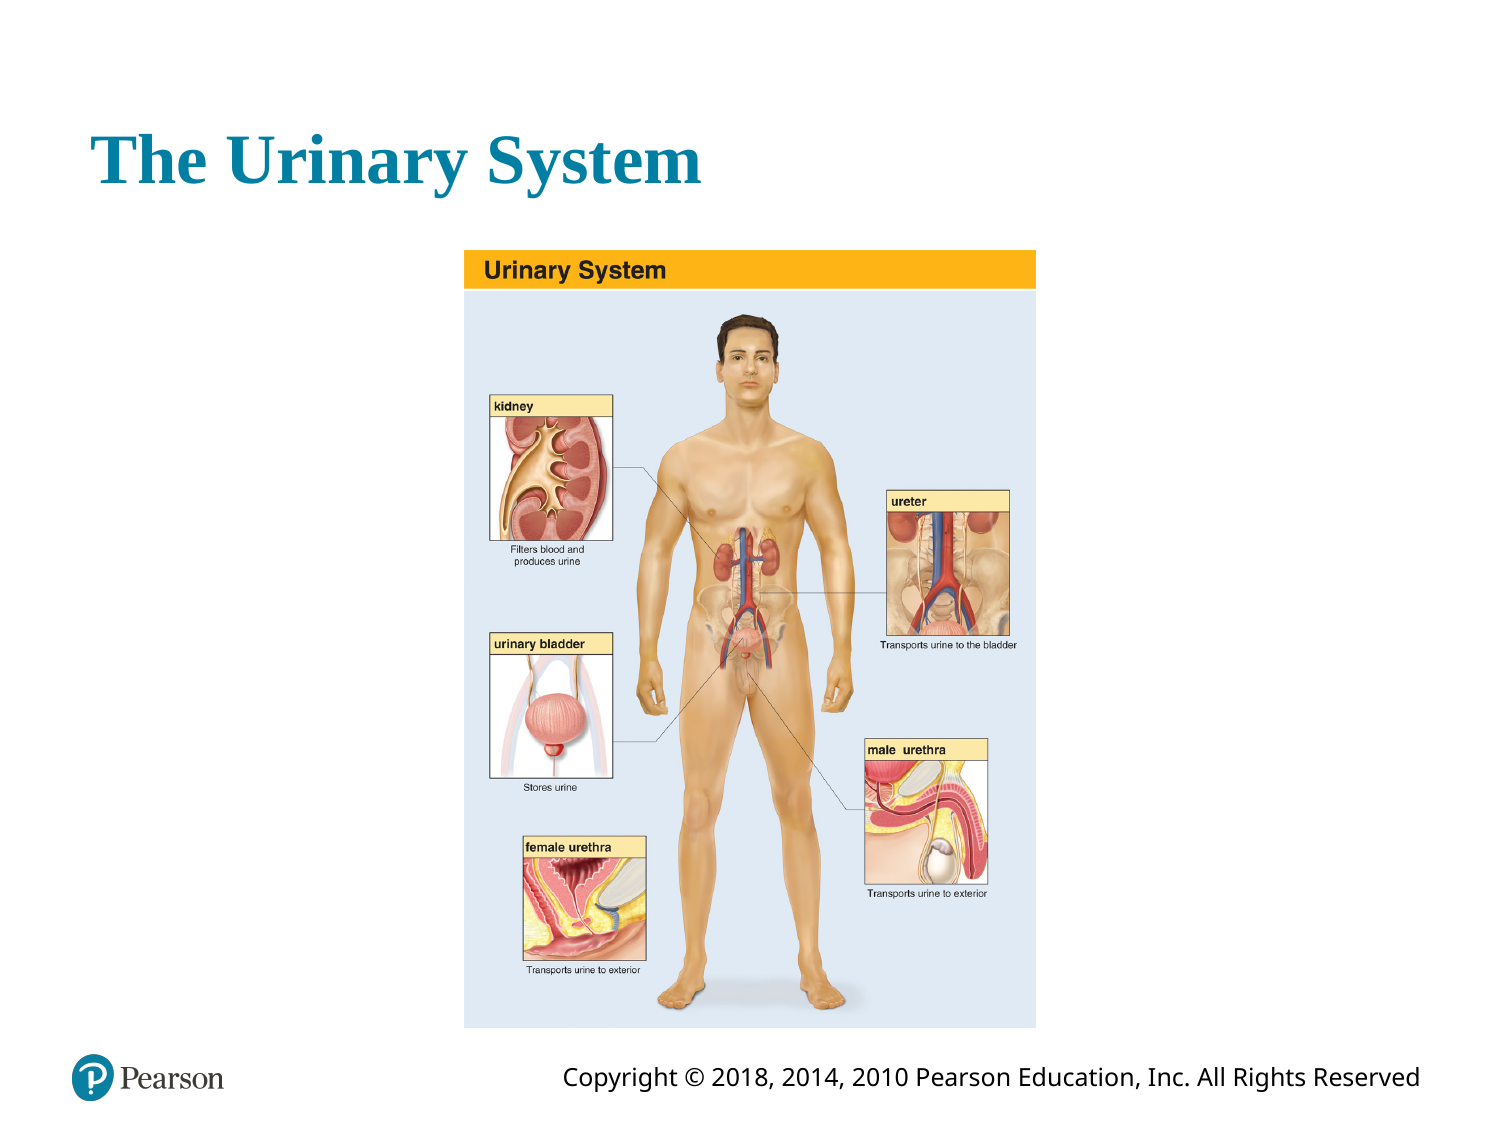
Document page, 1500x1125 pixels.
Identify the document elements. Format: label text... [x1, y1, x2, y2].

picture [72, 1087, 83, 1101]
picture [98, 1054, 224, 1101]
picture [464, 250, 1036, 1028]
picture [80, 1063, 106, 1088]
picture [72, 1054, 88, 1070]
title The Urinary System [75, 37, 1425, 213]
